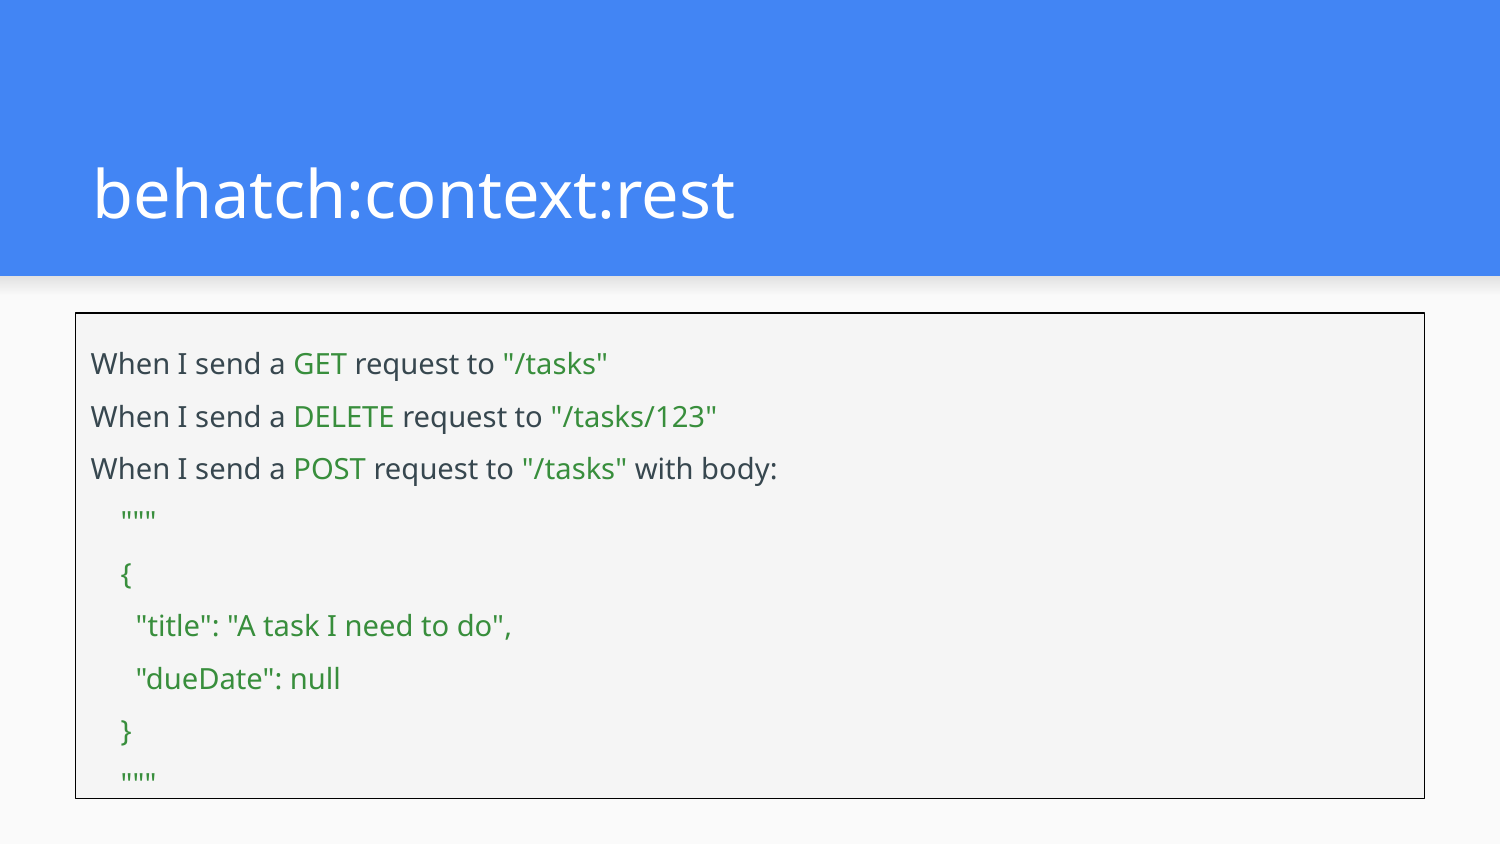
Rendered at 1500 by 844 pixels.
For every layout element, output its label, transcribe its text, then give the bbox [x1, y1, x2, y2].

title behatch:context:rest [77, 121, 1427, 248]
text_box When I send a GET request to "/tasks" When I send a DELETE request to "/tasks/123" When I send a POST request to "/tasks" with body: """ { "title": "A task I need to do", "dueDate": null } """ [75, 313, 1425, 799]
